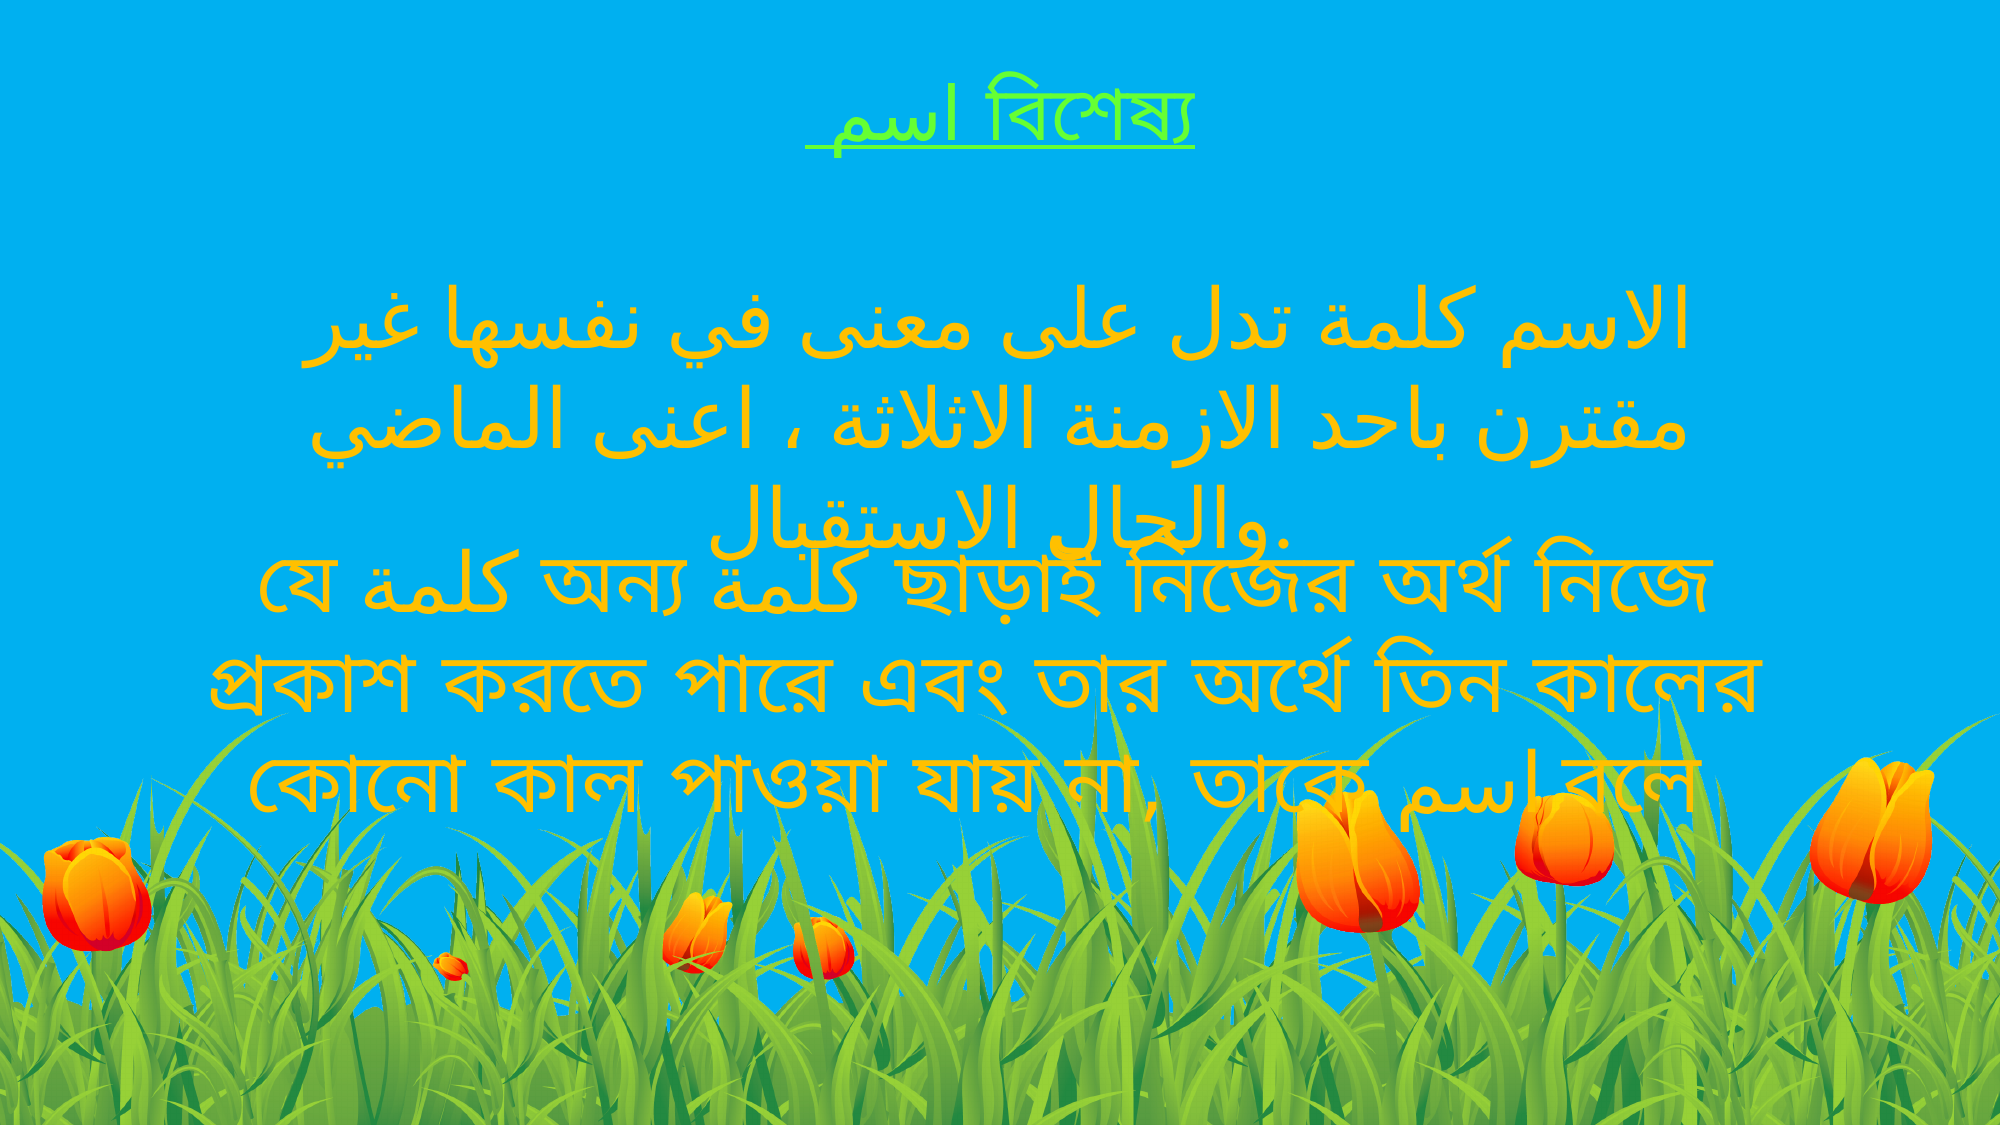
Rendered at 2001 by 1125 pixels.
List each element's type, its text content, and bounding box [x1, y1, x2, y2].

text_box اسم বিশেষ্য [500, 57, 1500, 163]
picture [0, 723, 2000, 1125]
text_box الاسم كلمة تدل على معنى في نفسها غير مقترن باحد الازمنة الاثلاثة ، اعنى الماضي والحال الاستقبال. [180, 258, 1820, 522]
text_box যে كلمة অন্য كلمة ছাড়াই নিজের অর্থ নিজে প্রকাশ করতে পারে এবং তার অর্থে তিন কালের কোনো কাল পাওয়া যায় না, তাকে اسم বলে [150, 522, 1820, 837]
